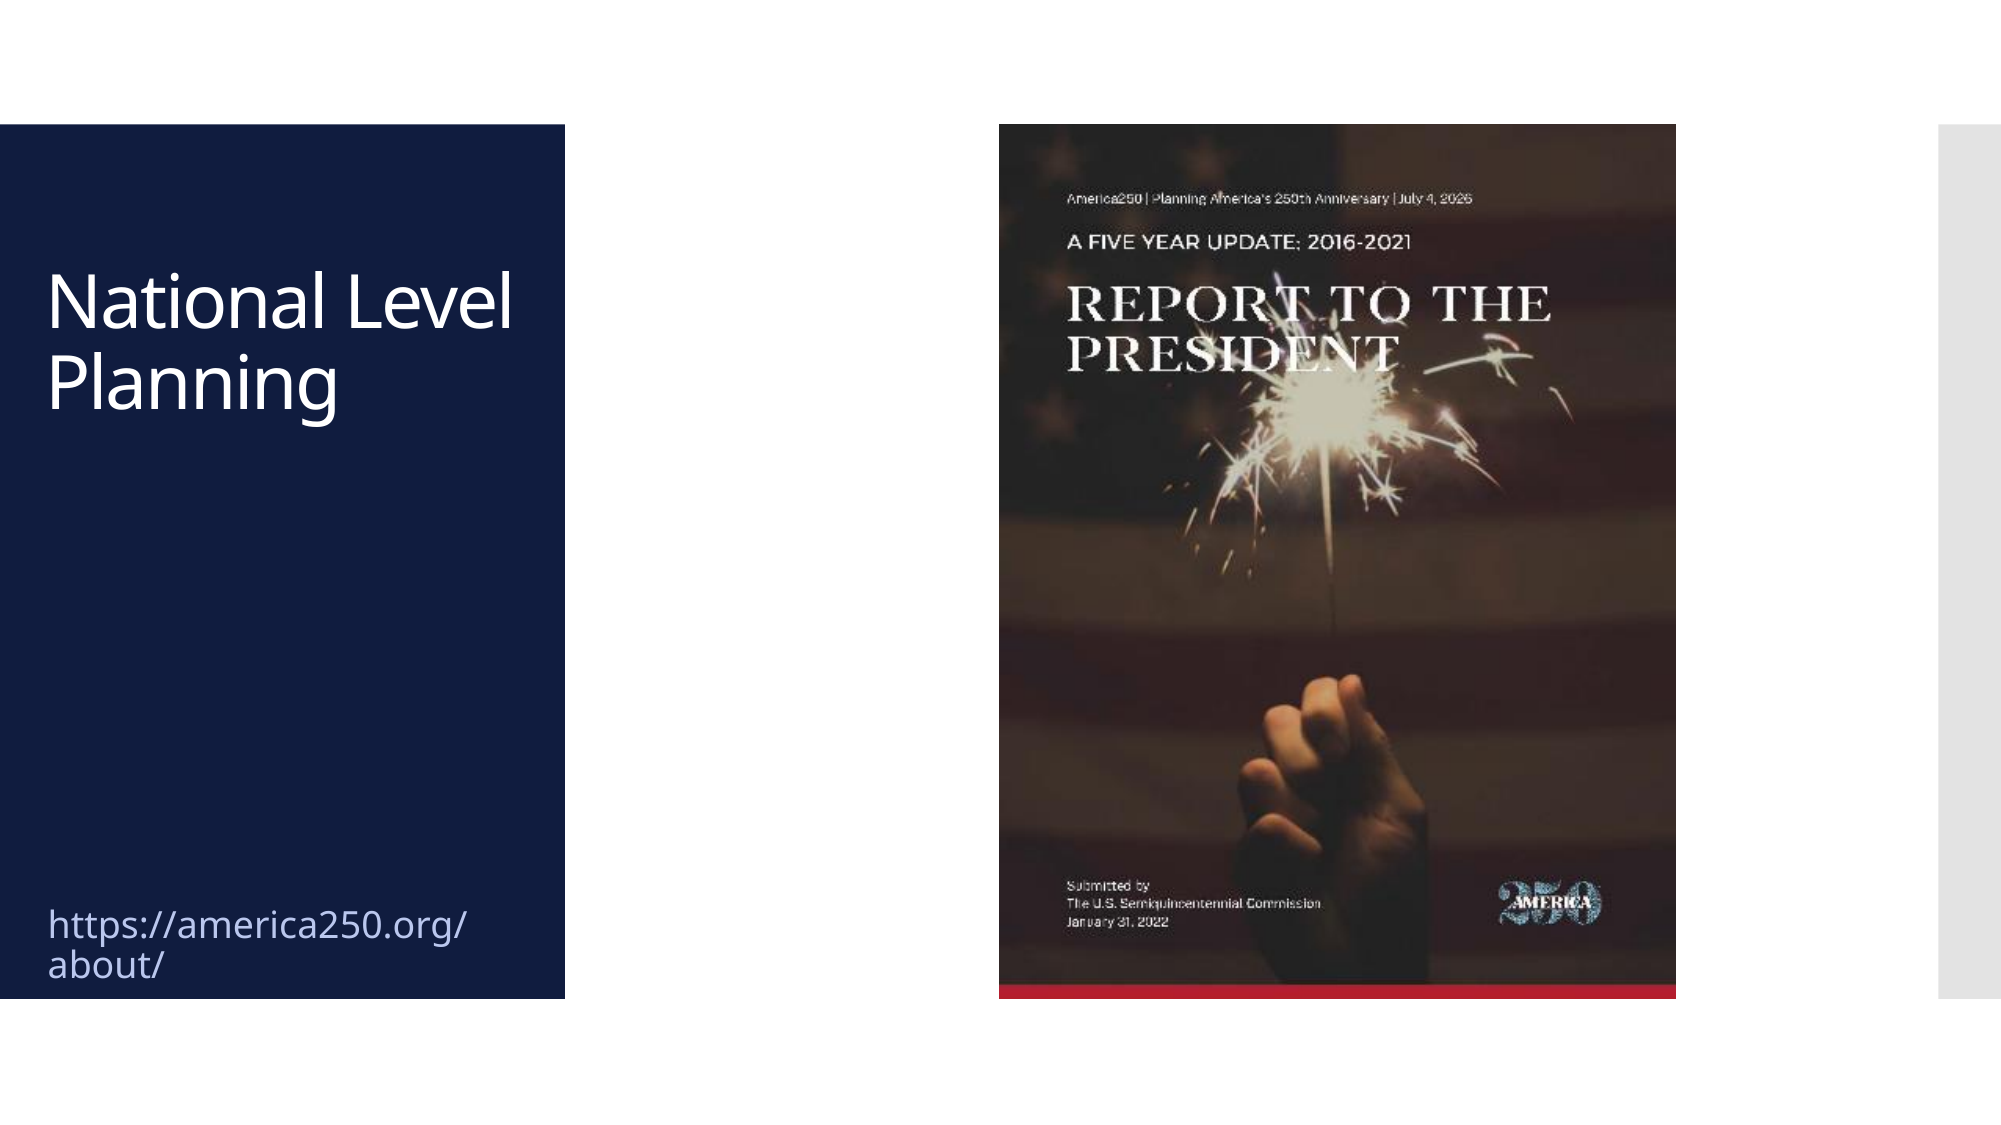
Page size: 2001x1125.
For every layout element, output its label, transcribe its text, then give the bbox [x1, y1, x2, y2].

list https://america250.org/about/ [32, 898, 563, 1049]
title National Level Planning [30, 255, 565, 434]
picture [999, 124, 1676, 1000]
